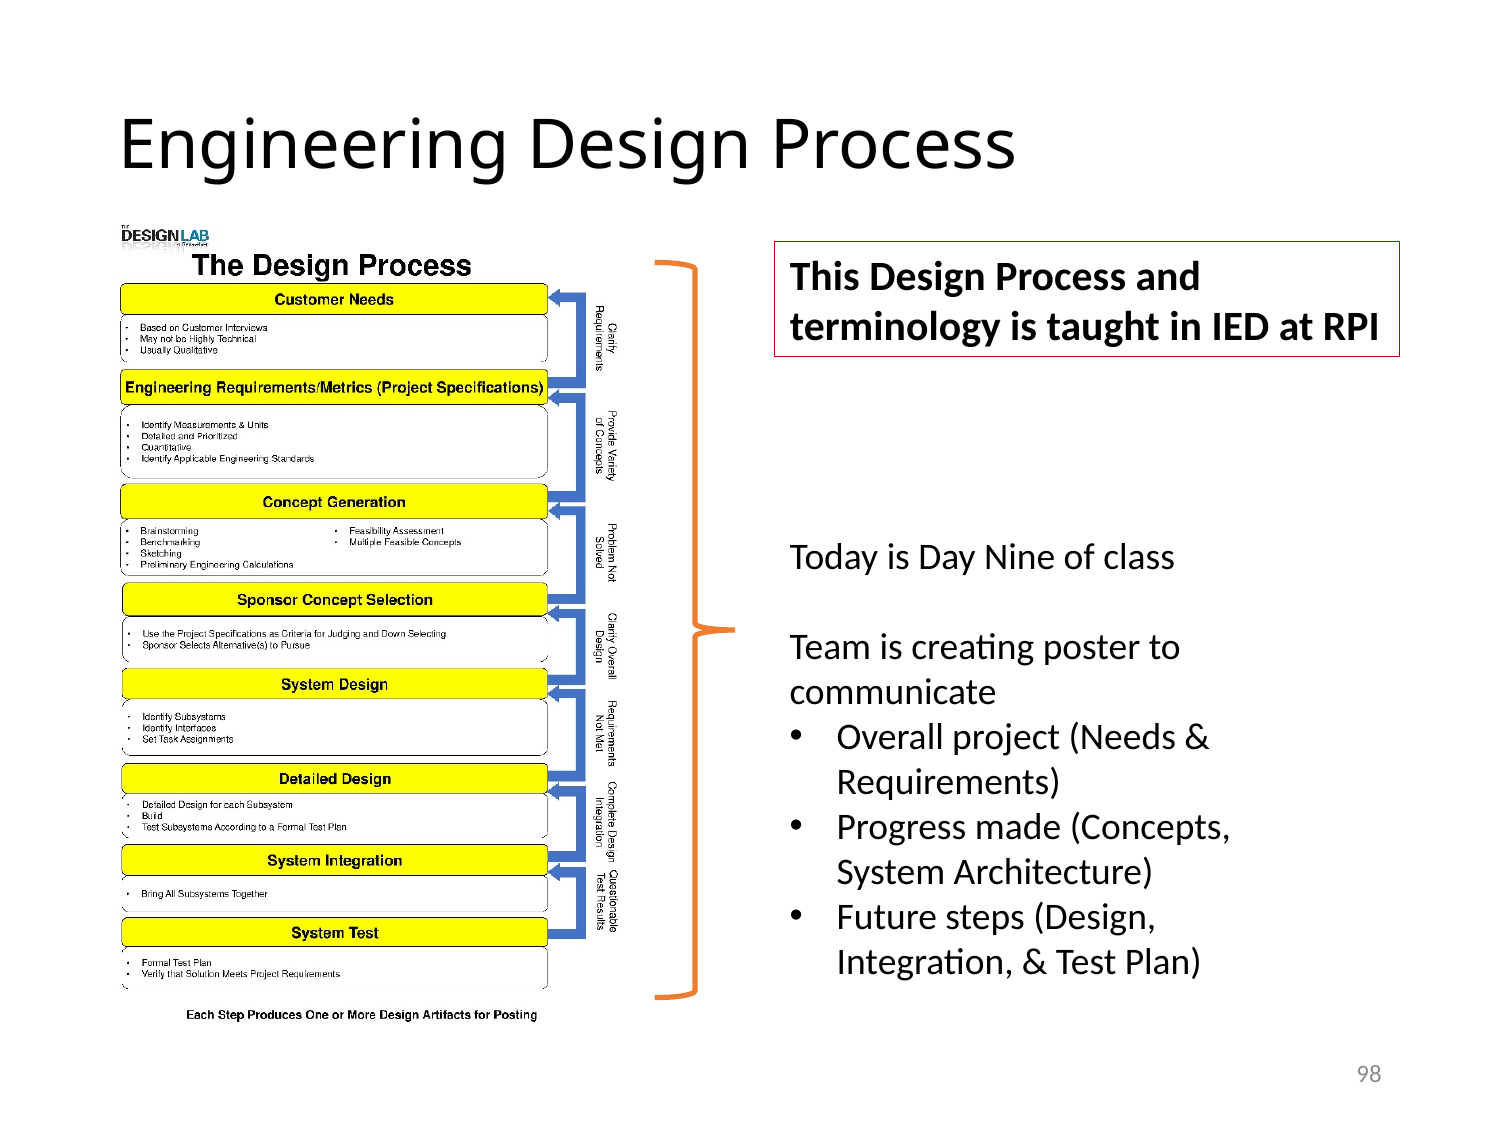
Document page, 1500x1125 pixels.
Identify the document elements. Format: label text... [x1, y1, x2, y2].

text_box Today is Day Nine of class Team is creating poster to communicate Overall project (Needs & Requirements) Progress made (Concepts, System Architecture) Future steps (Design, Integration, & Test Plan) [774, 524, 1300, 990]
text_box This Design Process and terminology is taught in IED at RPI [774, 241, 1400, 357]
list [79, 186, 655, 1049]
text_box [655, 261, 736, 999]
slide_number 98 [1059, 1042, 1397, 1103]
title Engineering Design Process [103, 37, 1397, 255]
